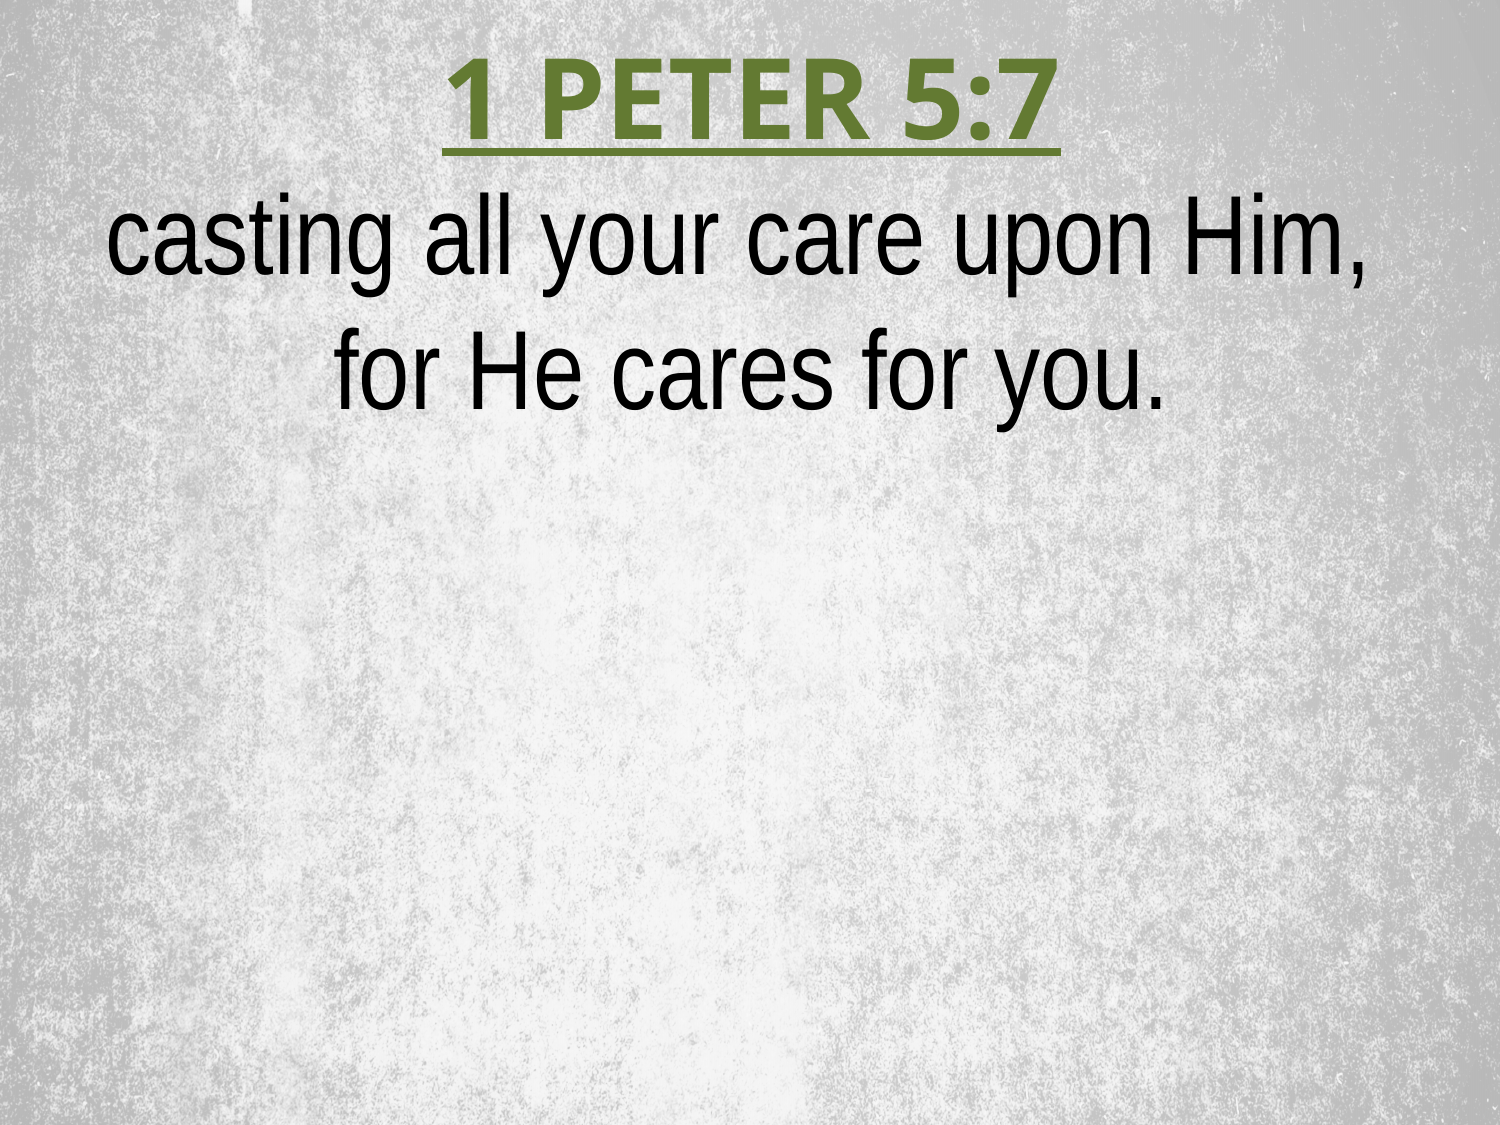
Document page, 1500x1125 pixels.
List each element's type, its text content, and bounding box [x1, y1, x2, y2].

picture [0, 0, 1500, 1125]
text_box 1 PETER 5:7 casting all your care upon Him, for He cares for you. [32, 19, 1471, 439]
